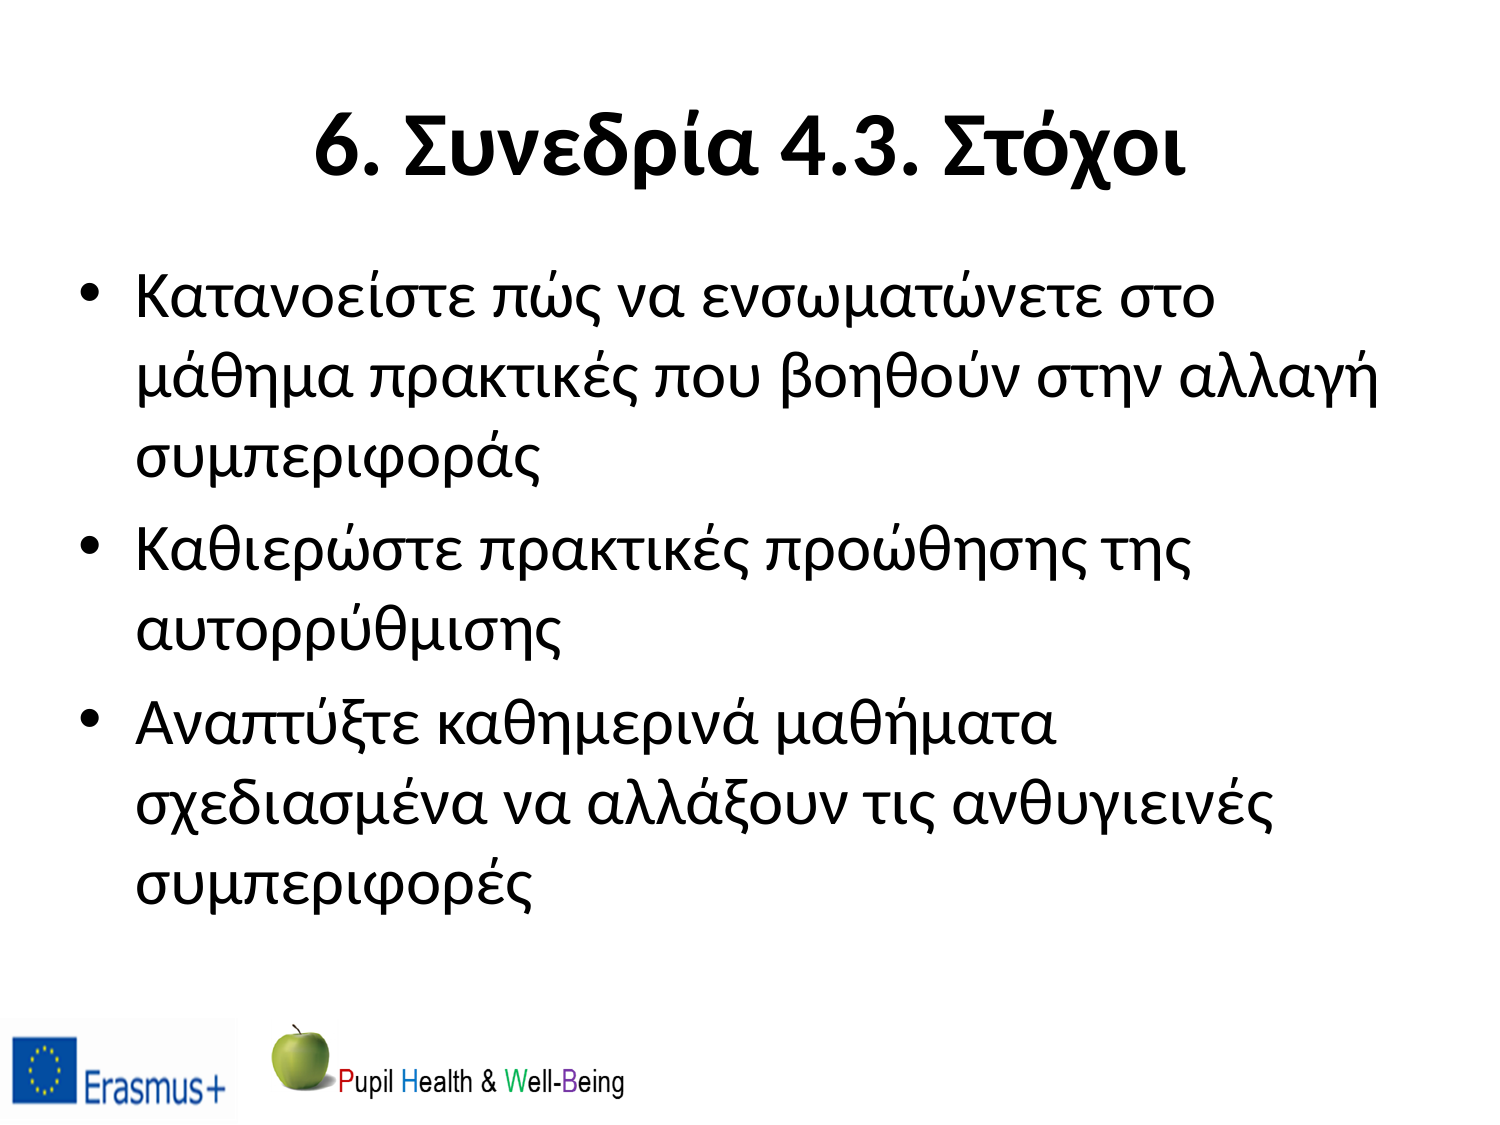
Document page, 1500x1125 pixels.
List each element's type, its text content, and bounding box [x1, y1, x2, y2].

title 6. Συνεδρία 4.3. Στόχοι [75, 45, 1425, 233]
list Κατανοείστε πώς να ενσωματώνετε στο μάθημα πρακτικές που βοηθούν στην αλλαγή συμπεριφοράς Καθιερώστε πρακτικές προώθησης της αυτορρύθμισης Αναπτύξτε καθημερινά μαθήματα σχεδιασμένα να αλλάξουν τις ανθυγιεινές συμπεριφορές [63, 243, 1414, 986]
picture [0, 1018, 627, 1125]
